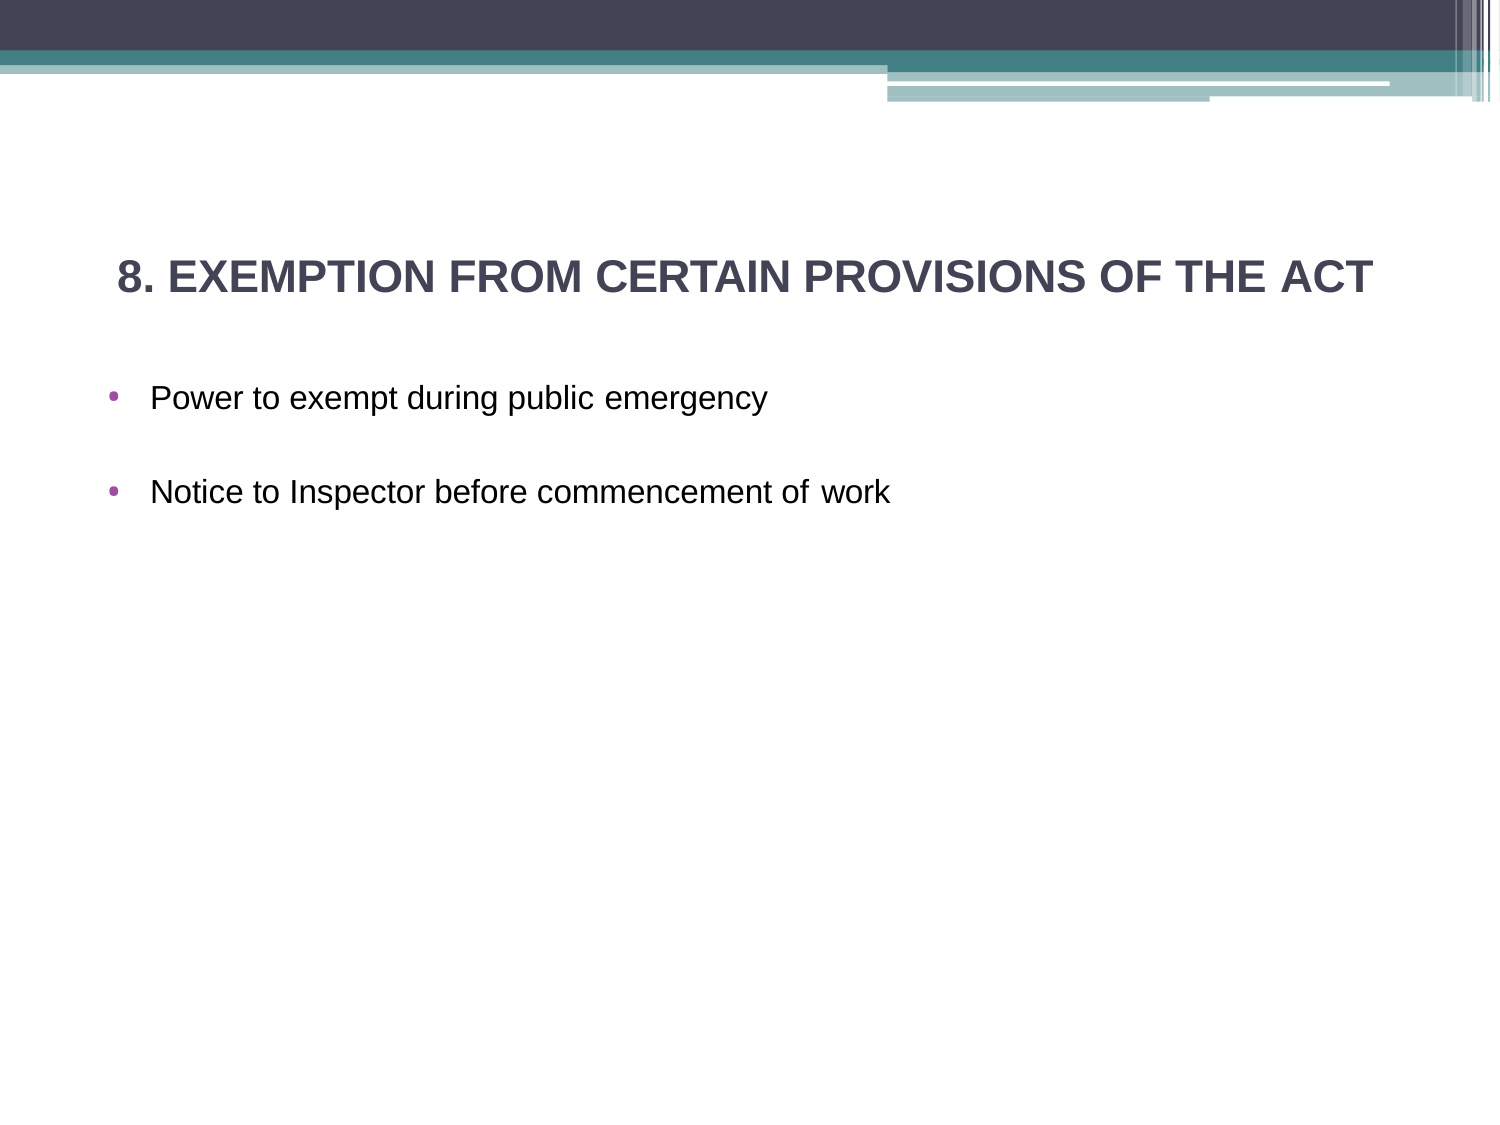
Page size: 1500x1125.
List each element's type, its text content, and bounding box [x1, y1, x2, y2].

title 8. EXEMPTION FROM CERTAIN PROVISIONS OF THE ACT [115, 244, 1385, 435]
text_box Power to exempt during public emergency Notice to Inspector before commencement of work [105, 373, 898, 511]
